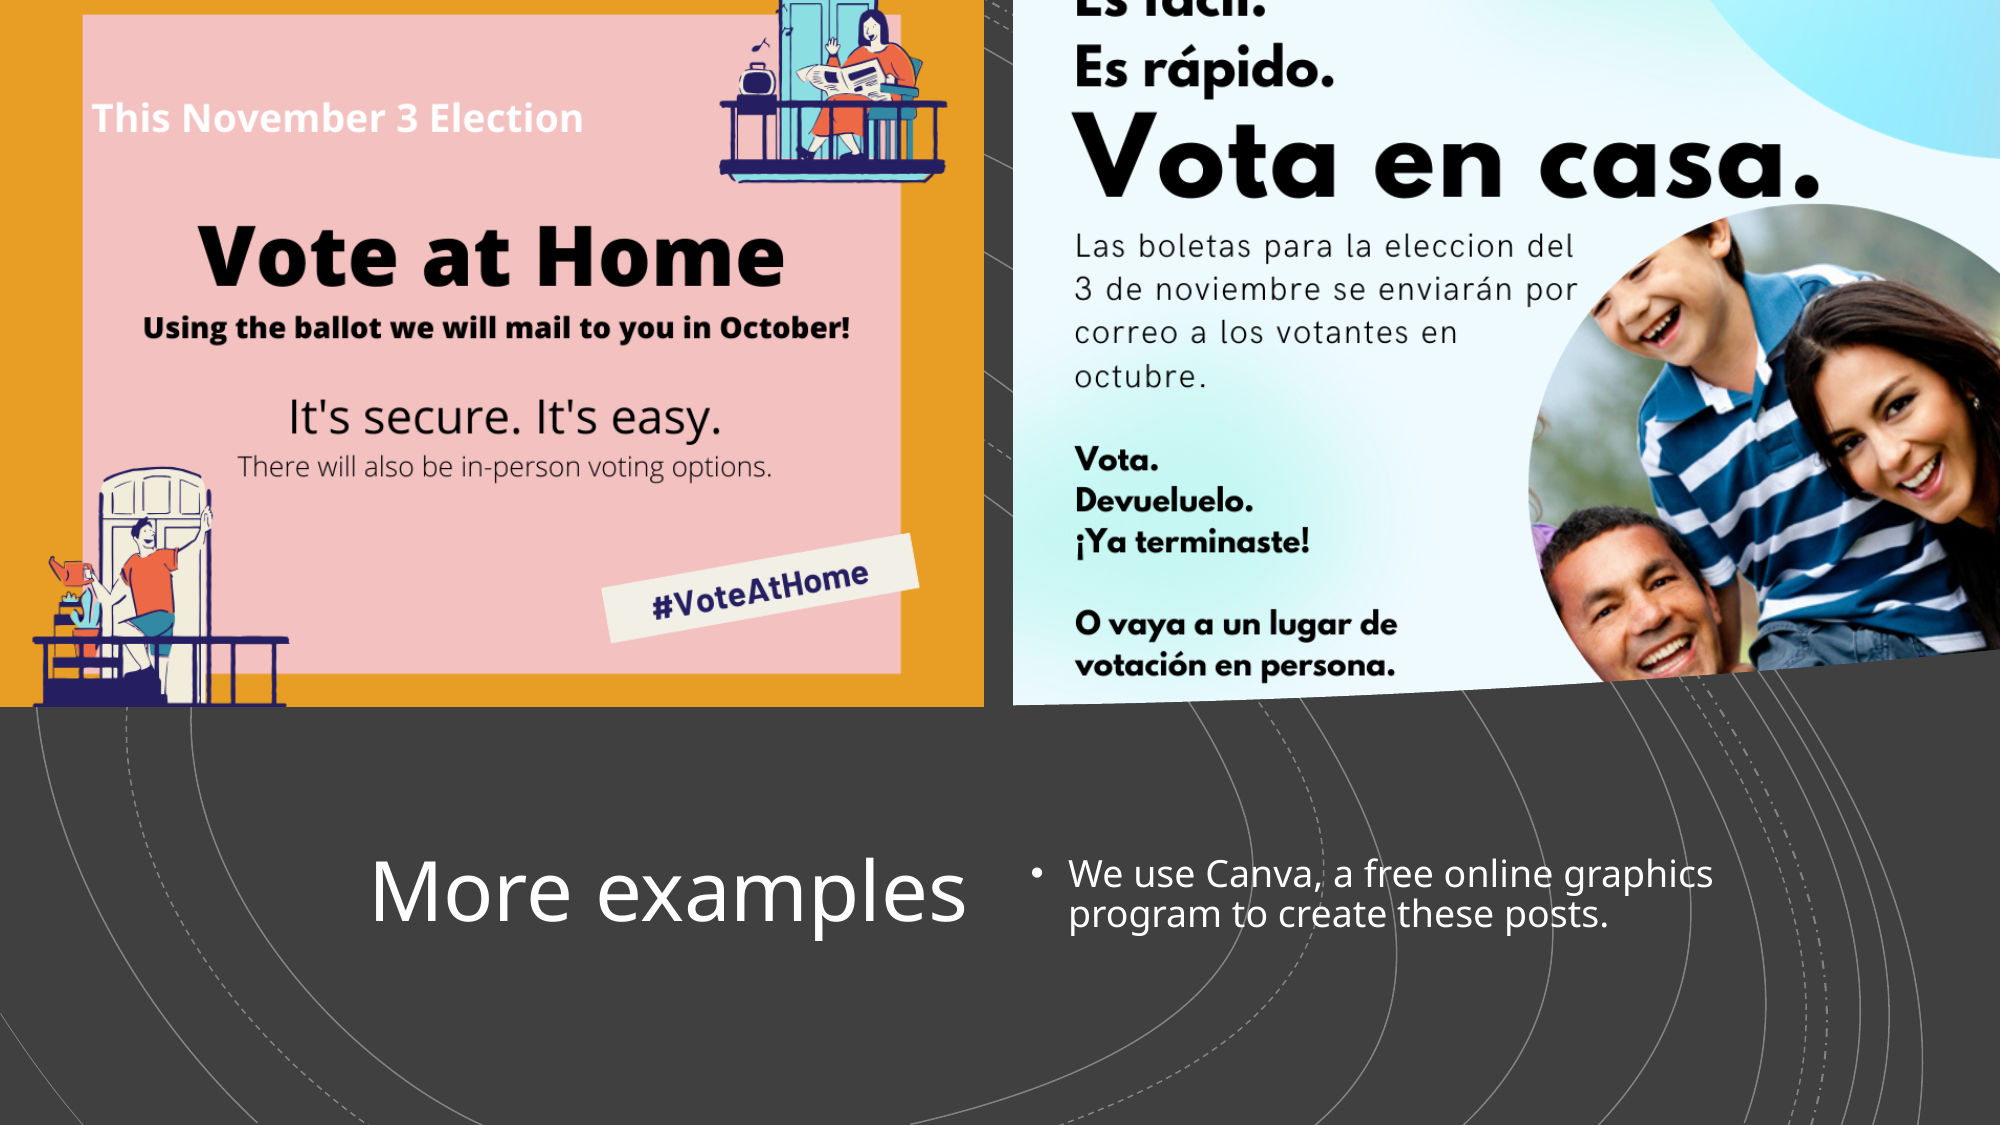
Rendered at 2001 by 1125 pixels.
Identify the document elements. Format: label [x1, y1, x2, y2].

picture [1013, 0, 2000, 706]
text_box [0, 0, 1999, 1125]
list [0, 0, 984, 707]
